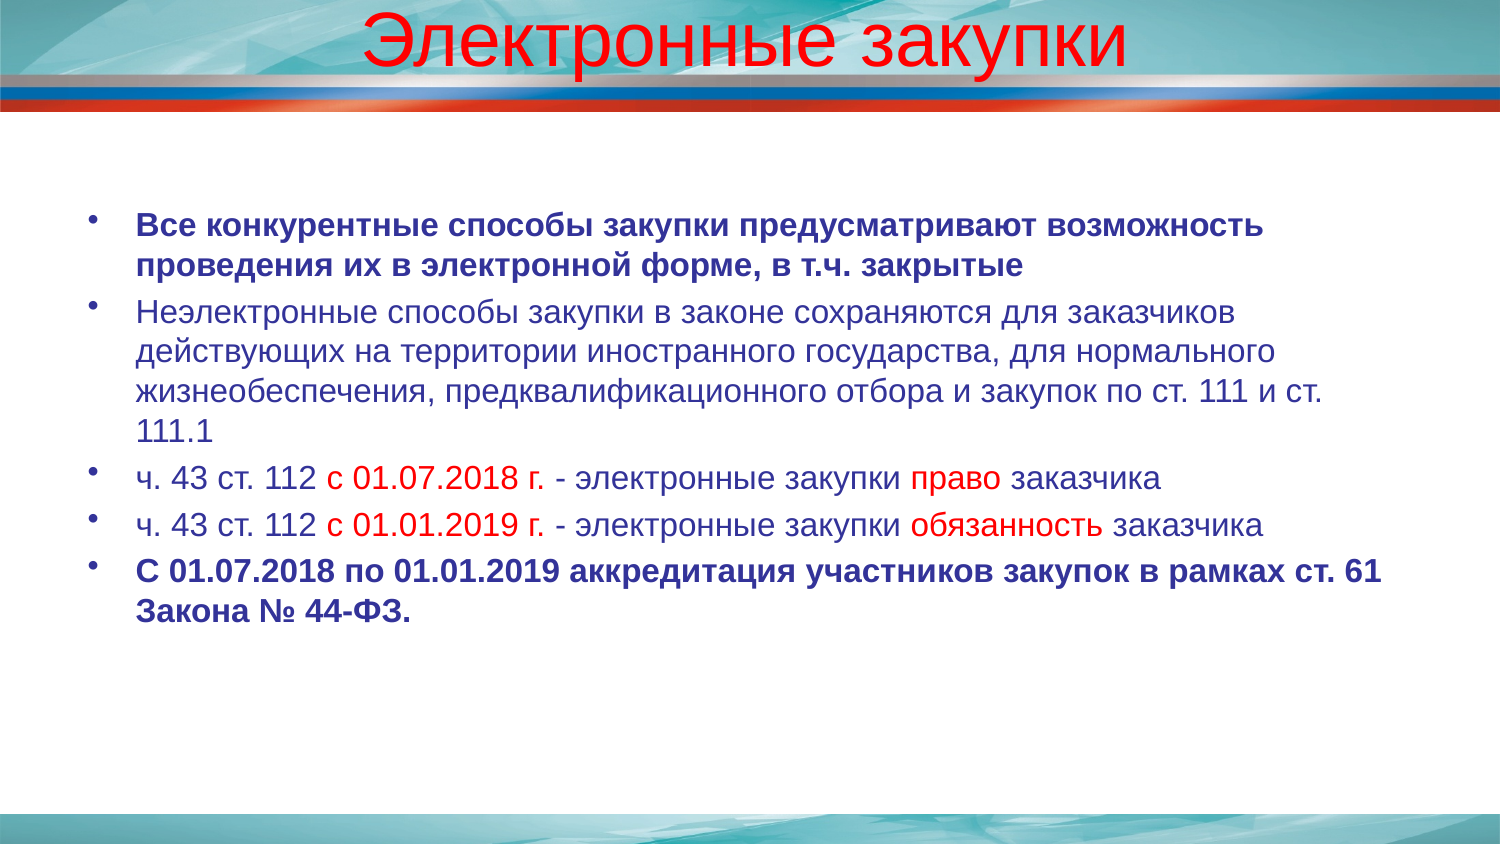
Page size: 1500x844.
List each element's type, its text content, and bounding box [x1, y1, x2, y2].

picture [0, 814, 1155, 844]
slide_number [1155, 809, 1500, 844]
list Все конкурентные способы закупки предусматривают возможность проведения их в электронной форме, в т.ч. закрытые Неэлектронные способы закупки в законе сохраняются для заказчиков действующих на территории иностранного государства, для нормального жизнеобеспечения, предквалификационного отбора и закупок по ст. 111 и ст. 111.1 ч. 43 ст. 112 с 01.07.2018 г. - электронные закупки право заказчика ч. 43 ст. 112 с 01.01.2019 г. - электронные закупки обязанность заказчика С 01.07.2018 по 01.01.2019 аккредитация участников закупок в рамках ст. 61 Закона № 44-ФЗ. [75, 196, 1425, 754]
picture [0, 0, 1500, 112]
title Электронные закупки [70, 0, 1421, 106]
